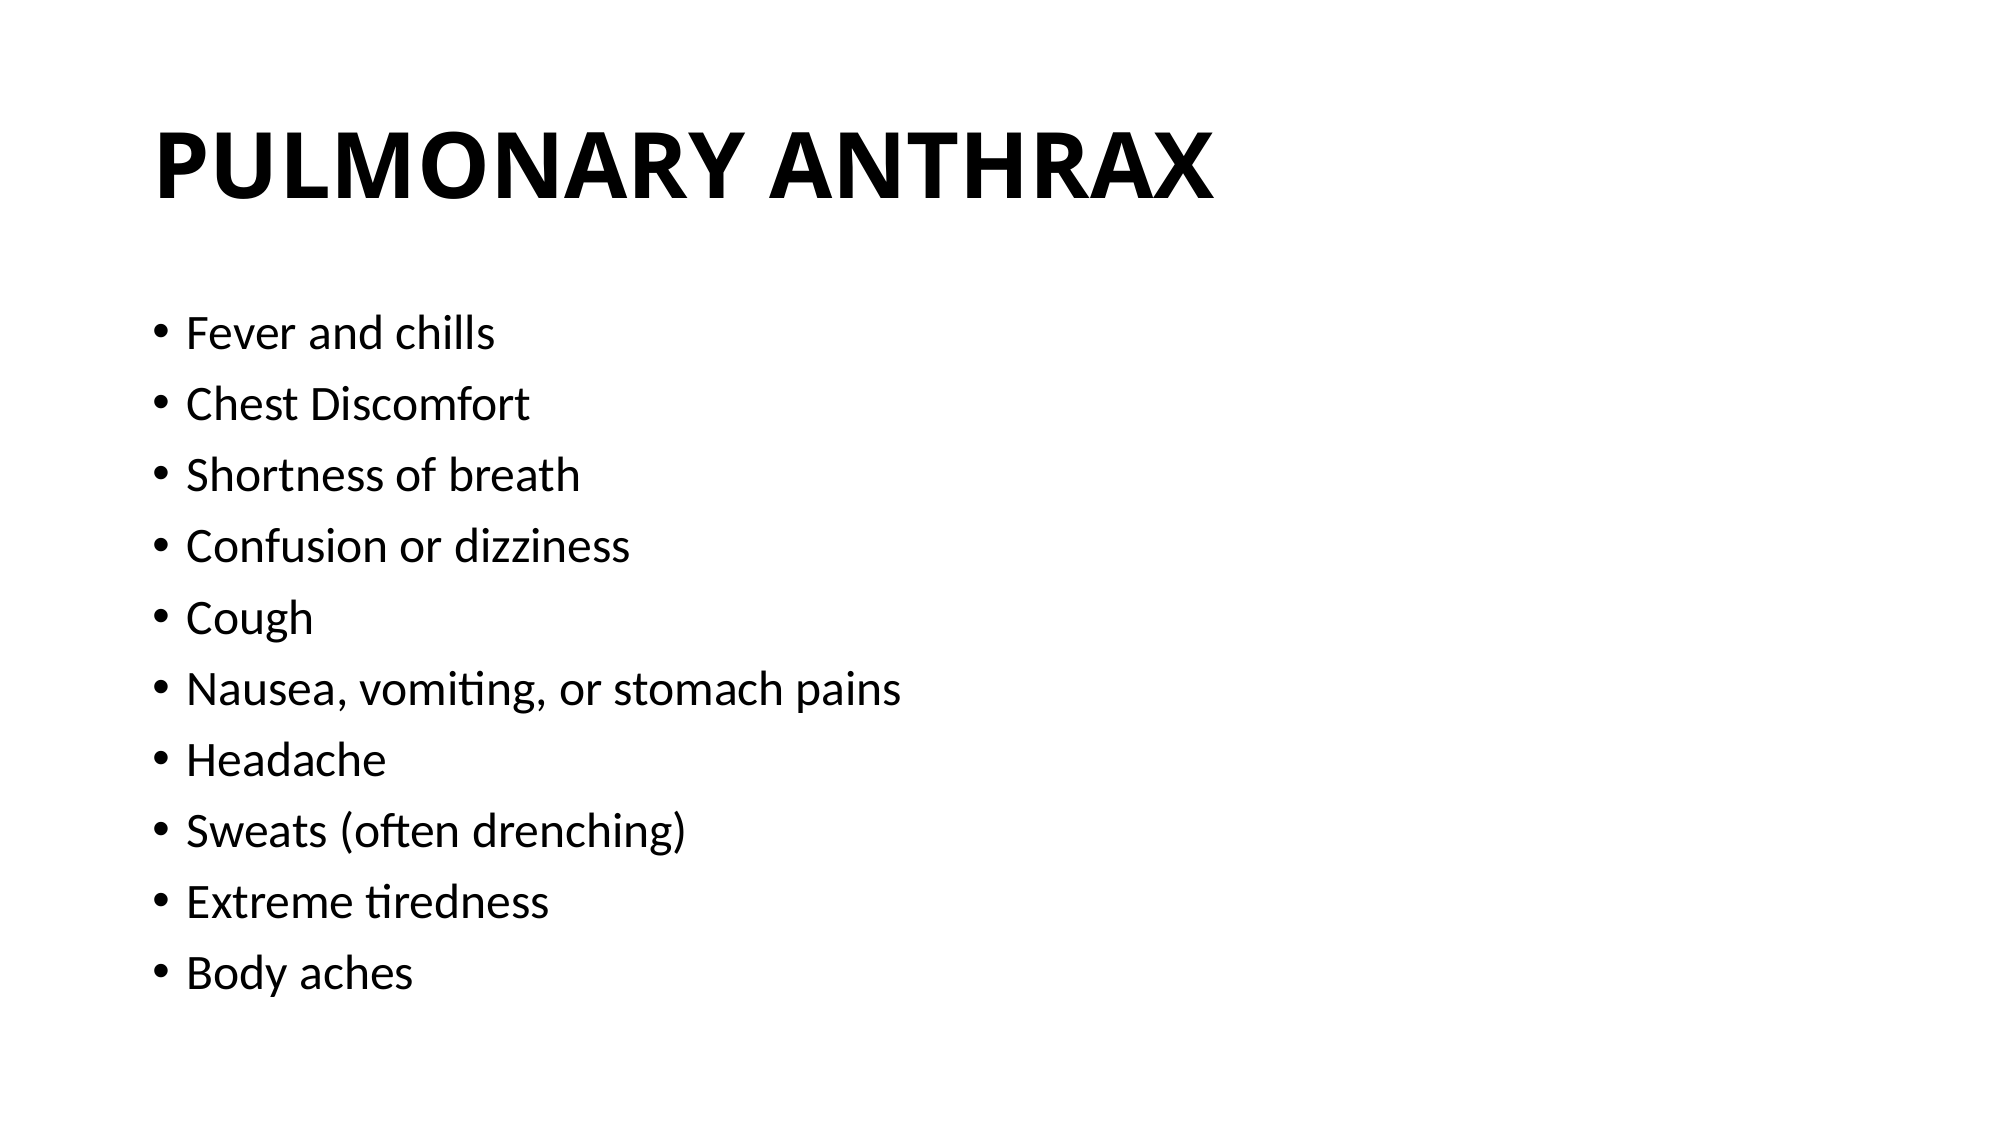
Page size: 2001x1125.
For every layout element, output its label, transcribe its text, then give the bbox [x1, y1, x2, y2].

title PULMONARY ANTHRAX [137, 59, 1863, 278]
list Fever and chills Chest Discomfort Shortness of breath Confusion or dizziness Cough Nausea, vomiting, or stomach pains Headache Sweats (often drenching) Extreme tiredness Body aches [137, 299, 1863, 1014]
